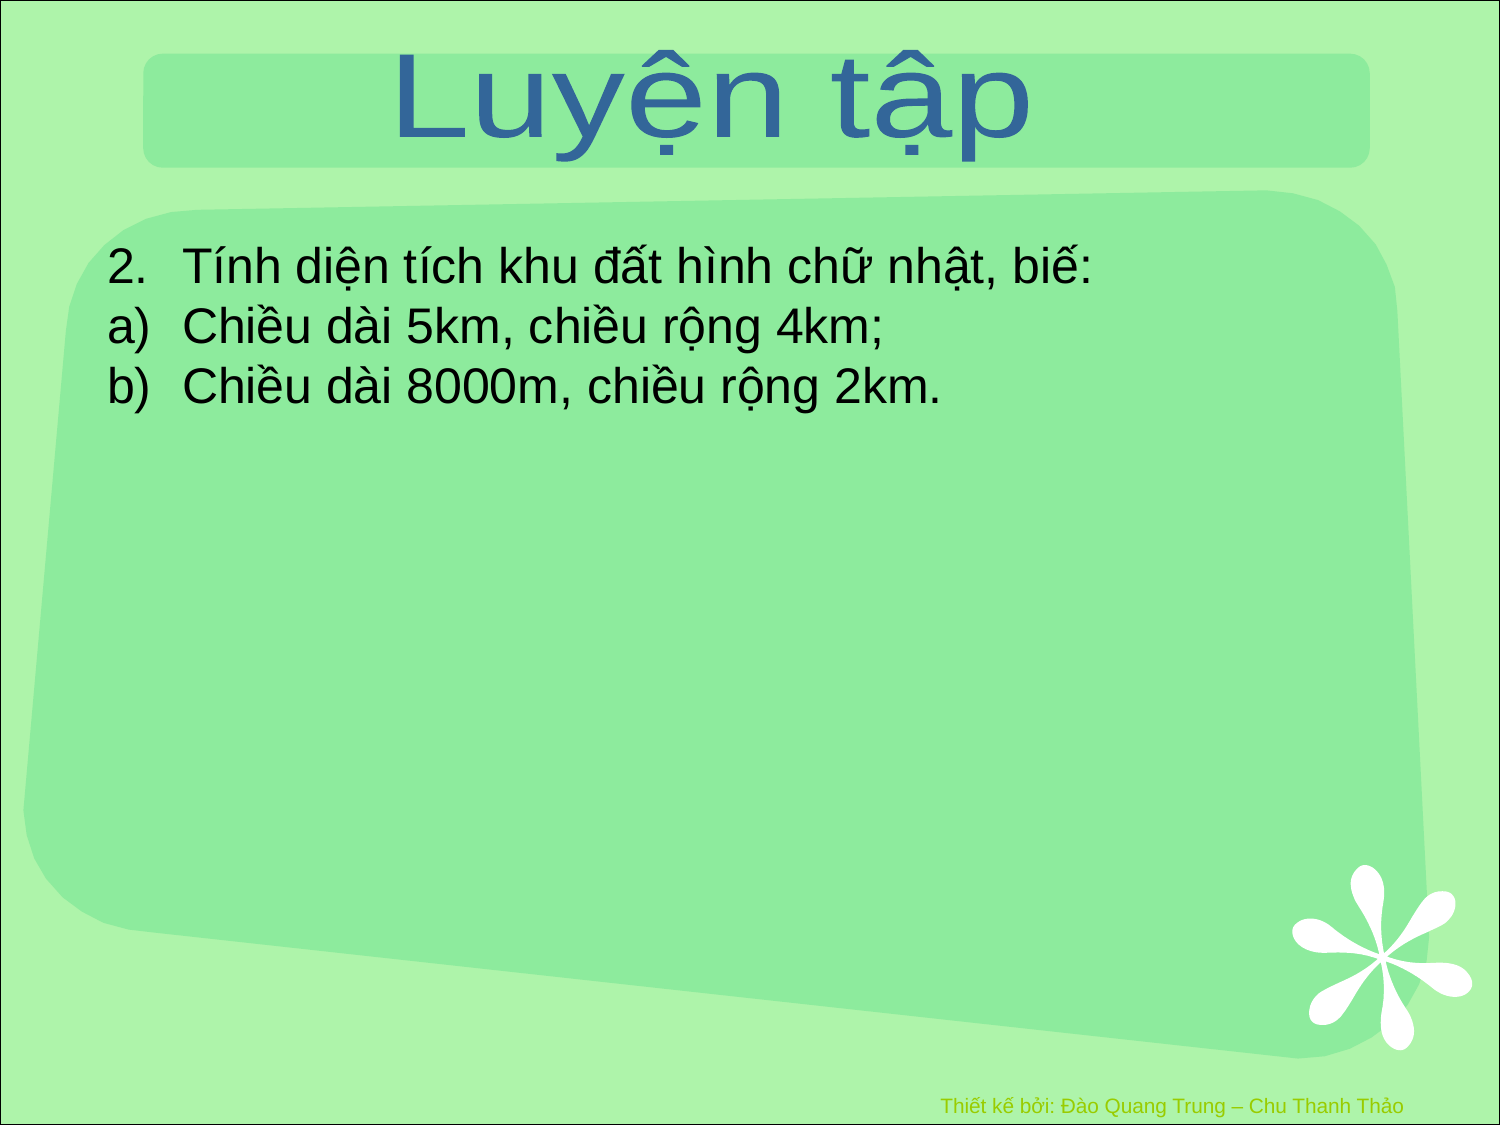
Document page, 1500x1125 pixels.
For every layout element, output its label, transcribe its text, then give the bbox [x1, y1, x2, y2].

text_box Tính diện tích khu đất hình chữ nhật, biế: Chiều dài 5km, chiều rộng 4km; Chiều dài 8000m, chiều rộng 2km. [92, 225, 1110, 481]
